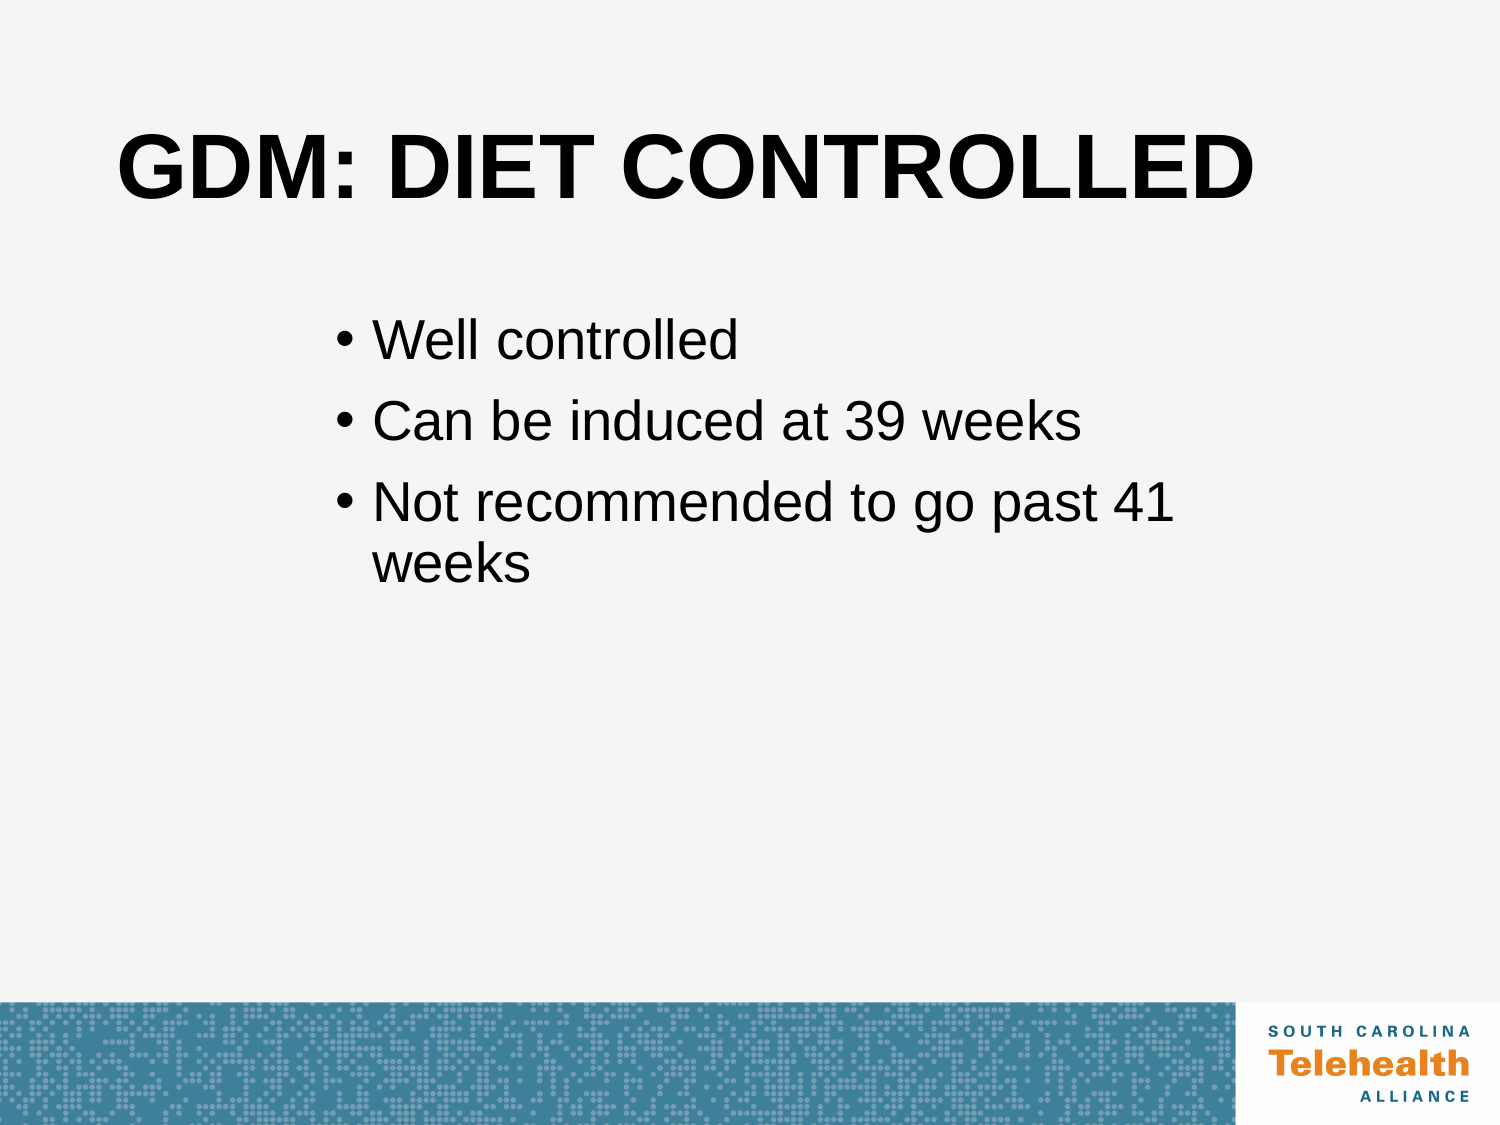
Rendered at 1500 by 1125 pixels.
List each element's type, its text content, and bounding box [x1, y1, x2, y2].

title GDM: DIET CONTROLLED [103, 60, 1397, 278]
list Well controlled Can be induced at 39 weeks Not recommended to go past 41 weeks [321, 303, 1212, 1002]
picture [0, 0, 1500, 1125]
